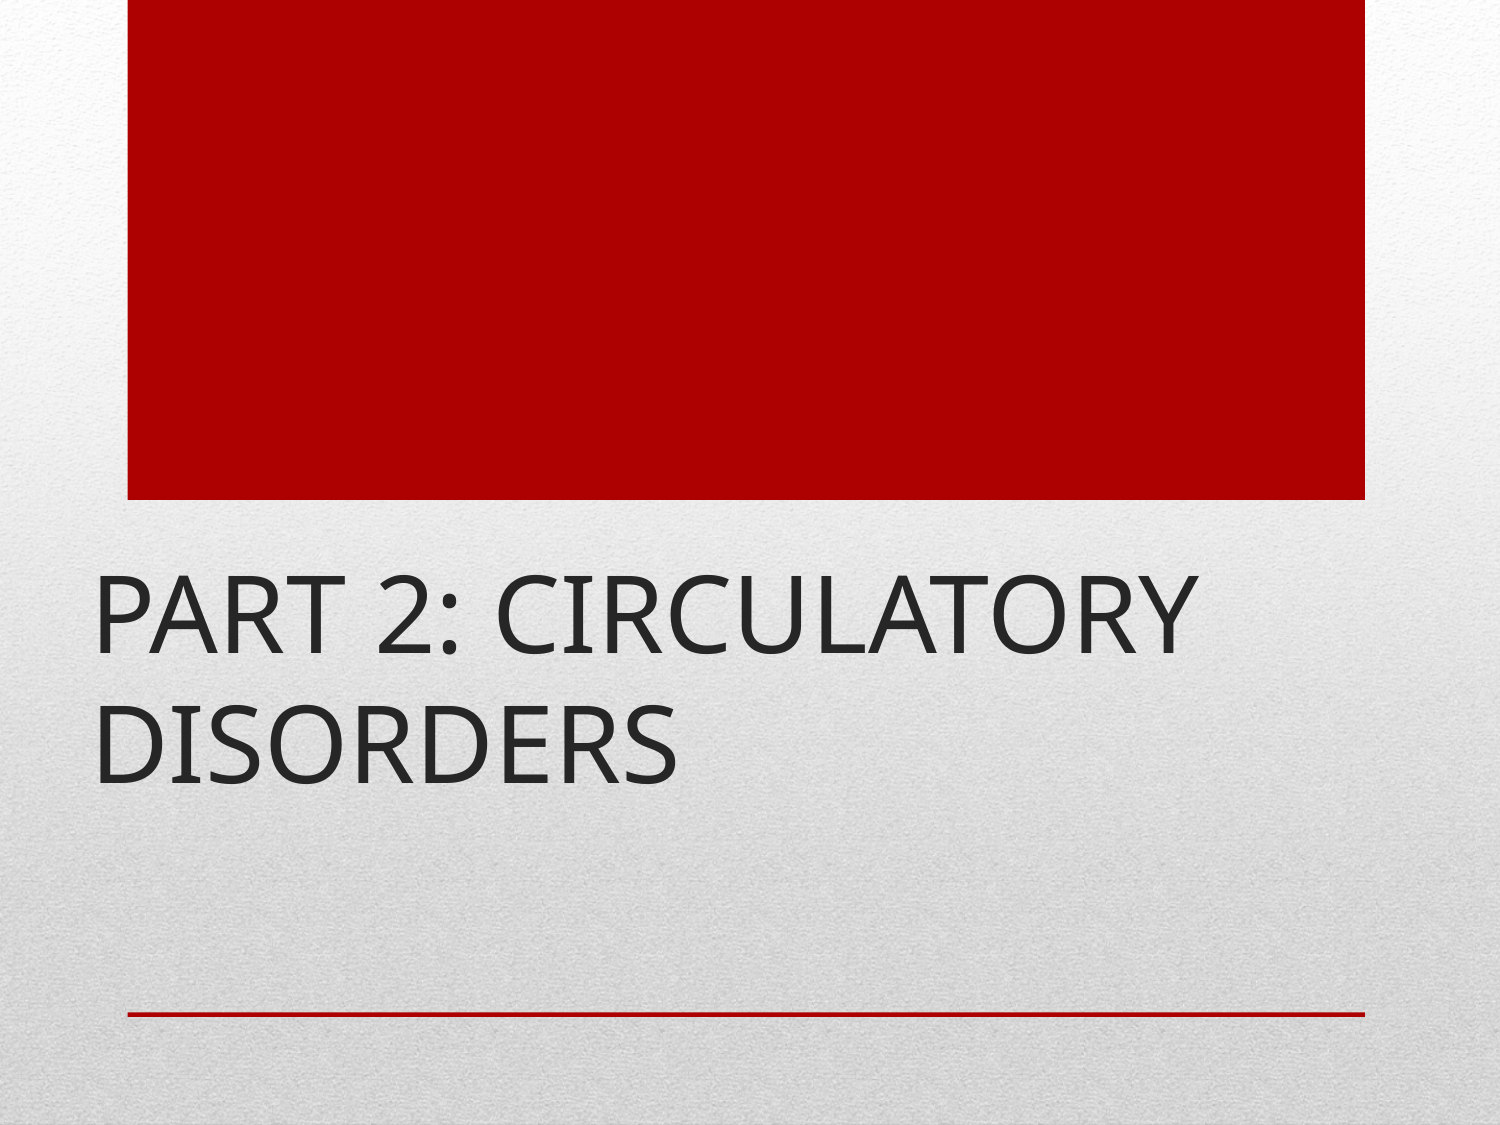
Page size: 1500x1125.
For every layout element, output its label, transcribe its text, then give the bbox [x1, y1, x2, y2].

title Part 2: Circulatory disorders [75, 537, 1450, 813]
